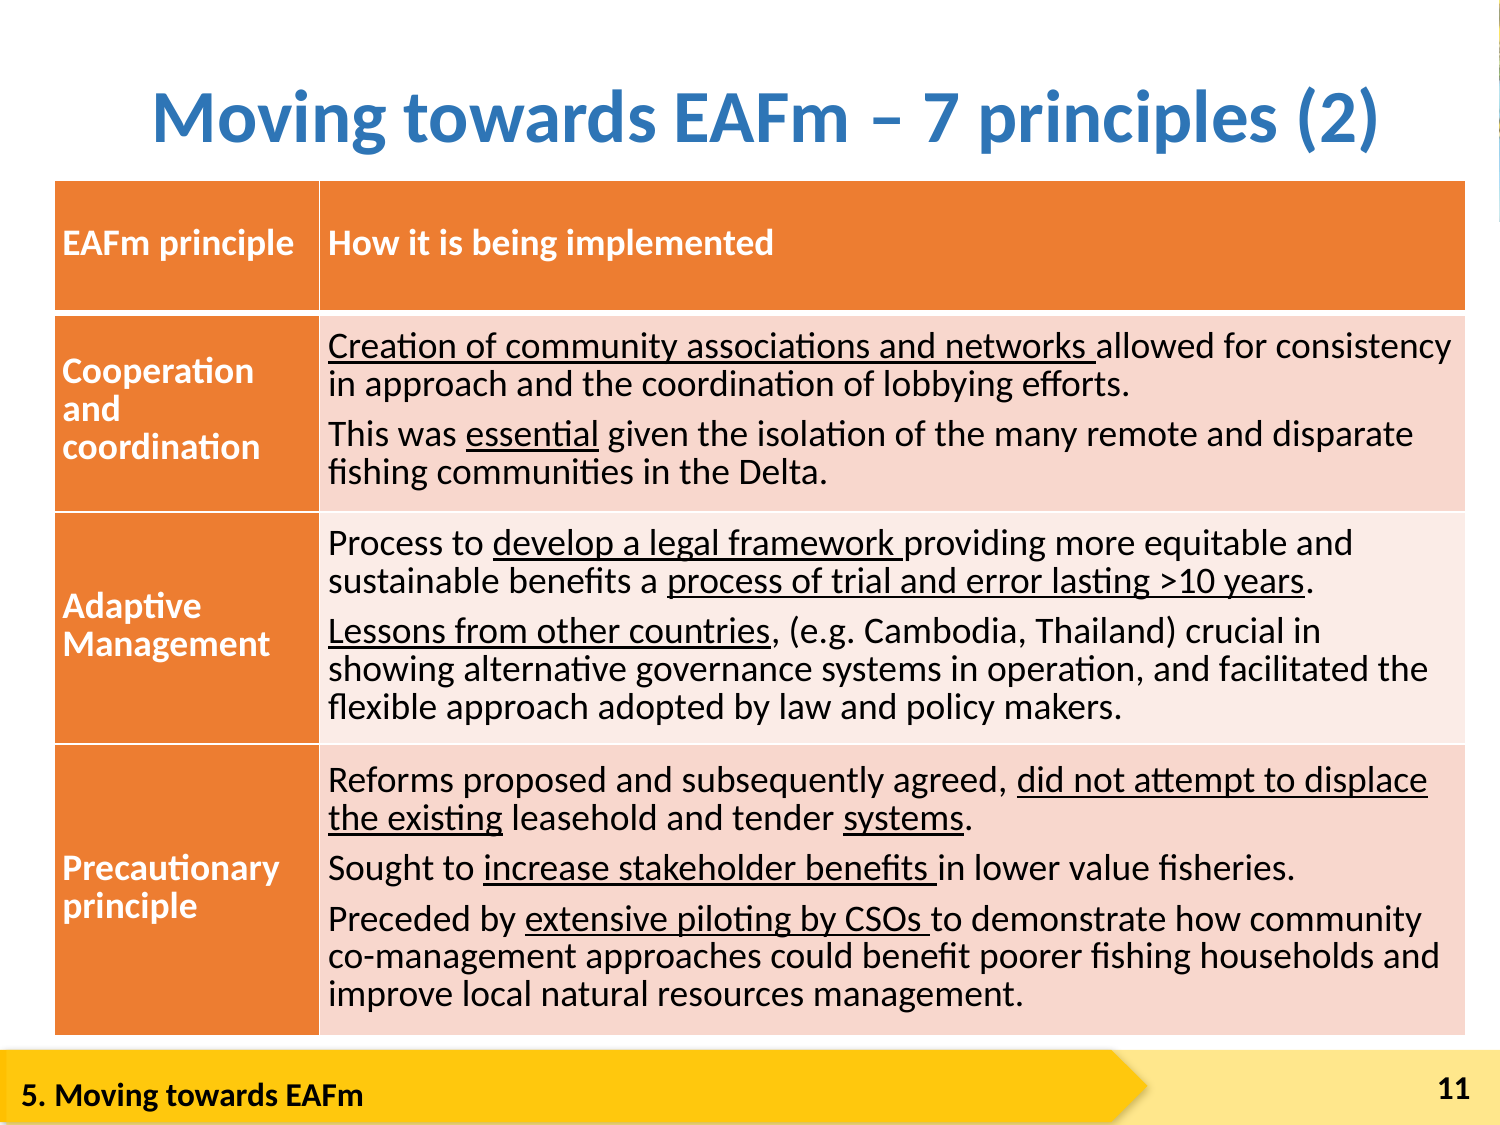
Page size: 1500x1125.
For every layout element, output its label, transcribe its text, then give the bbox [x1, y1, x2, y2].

text_box [0, 0, 1500, 279]
table_cell Process to develop a legal framework providing more equitable and sustainable benefits a process of trial and error lasting >10 years. Lessons from other countries, (e.g. Cambodia, Thailand) crucial in showing alternative governance systems in operation, and facilitated the flexible approach adopted by law and policy makers. [320, 513, 1465, 743]
table_cell Creation of community associations and networks allowed for consistency in approach and the coordination of lobbying efforts. This was essential given the isolation of the many remote and disparate fishing communities in the Delta. [320, 316, 1465, 511]
table_cell Cooperation and coordination [55, 316, 319, 511]
table_cell Reforms proposed and subsequently agreed, did not attempt to displace the existing leasehold and tender systems. Sought to increase stakeholder benefits in lower value fisheries. Preceded by extensive piloting by CSOs to demonstrate how community co-management approaches could benefit poorer fishing households and improve local natural resources management. [320, 745, 1465, 1035]
table_header How it is being implemented [320, 181, 1465, 310]
table_cell Adaptive Management [55, 513, 319, 743]
title Moving towards EAFm – 7 principles (2) [136, 56, 1431, 179]
table_cell Precautionary principle [55, 745, 319, 1035]
table_header EAFm principle [55, 181, 319, 310]
slide_number 11 [1375, 1055, 1486, 1116]
